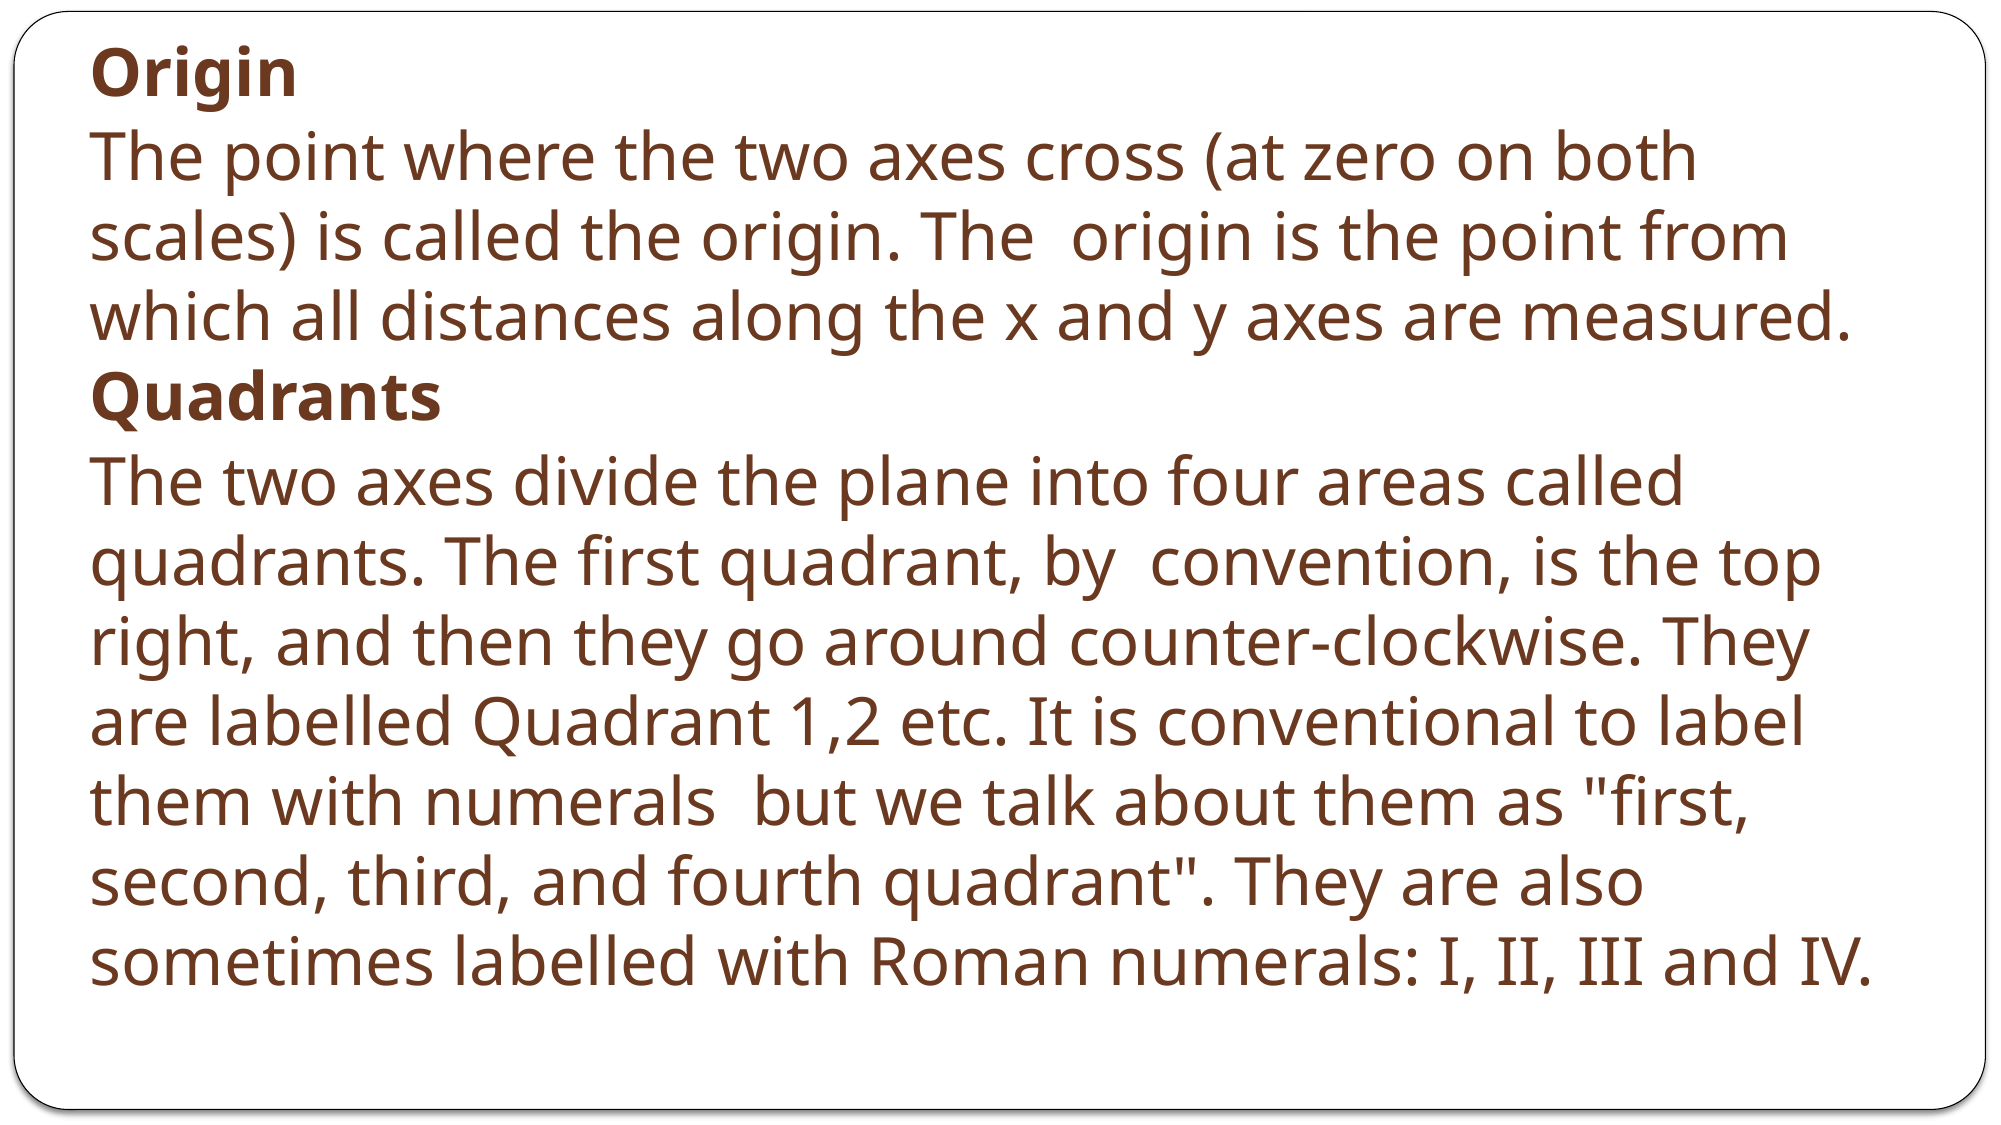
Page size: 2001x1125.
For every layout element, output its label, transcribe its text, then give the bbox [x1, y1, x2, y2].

text_box Origin The point where the two axes cross (at zero on both scales) is called the origin. The origin is the point from which all distances along the x and y axes are measured. Quadrants The two axes divide the plane into four areas called quadrants. The first quadrant, by convention, is the top right, and then they go around counter-clockwise. They are labelled Quadrant 1,2 etc. It is conventional to label them with numerals but we talk about them as "first, second, third, and fourth quadrant". They are also sometimes labelled with Roman numerals: I, II, III and IV. [87, 62, 1913, 1084]
